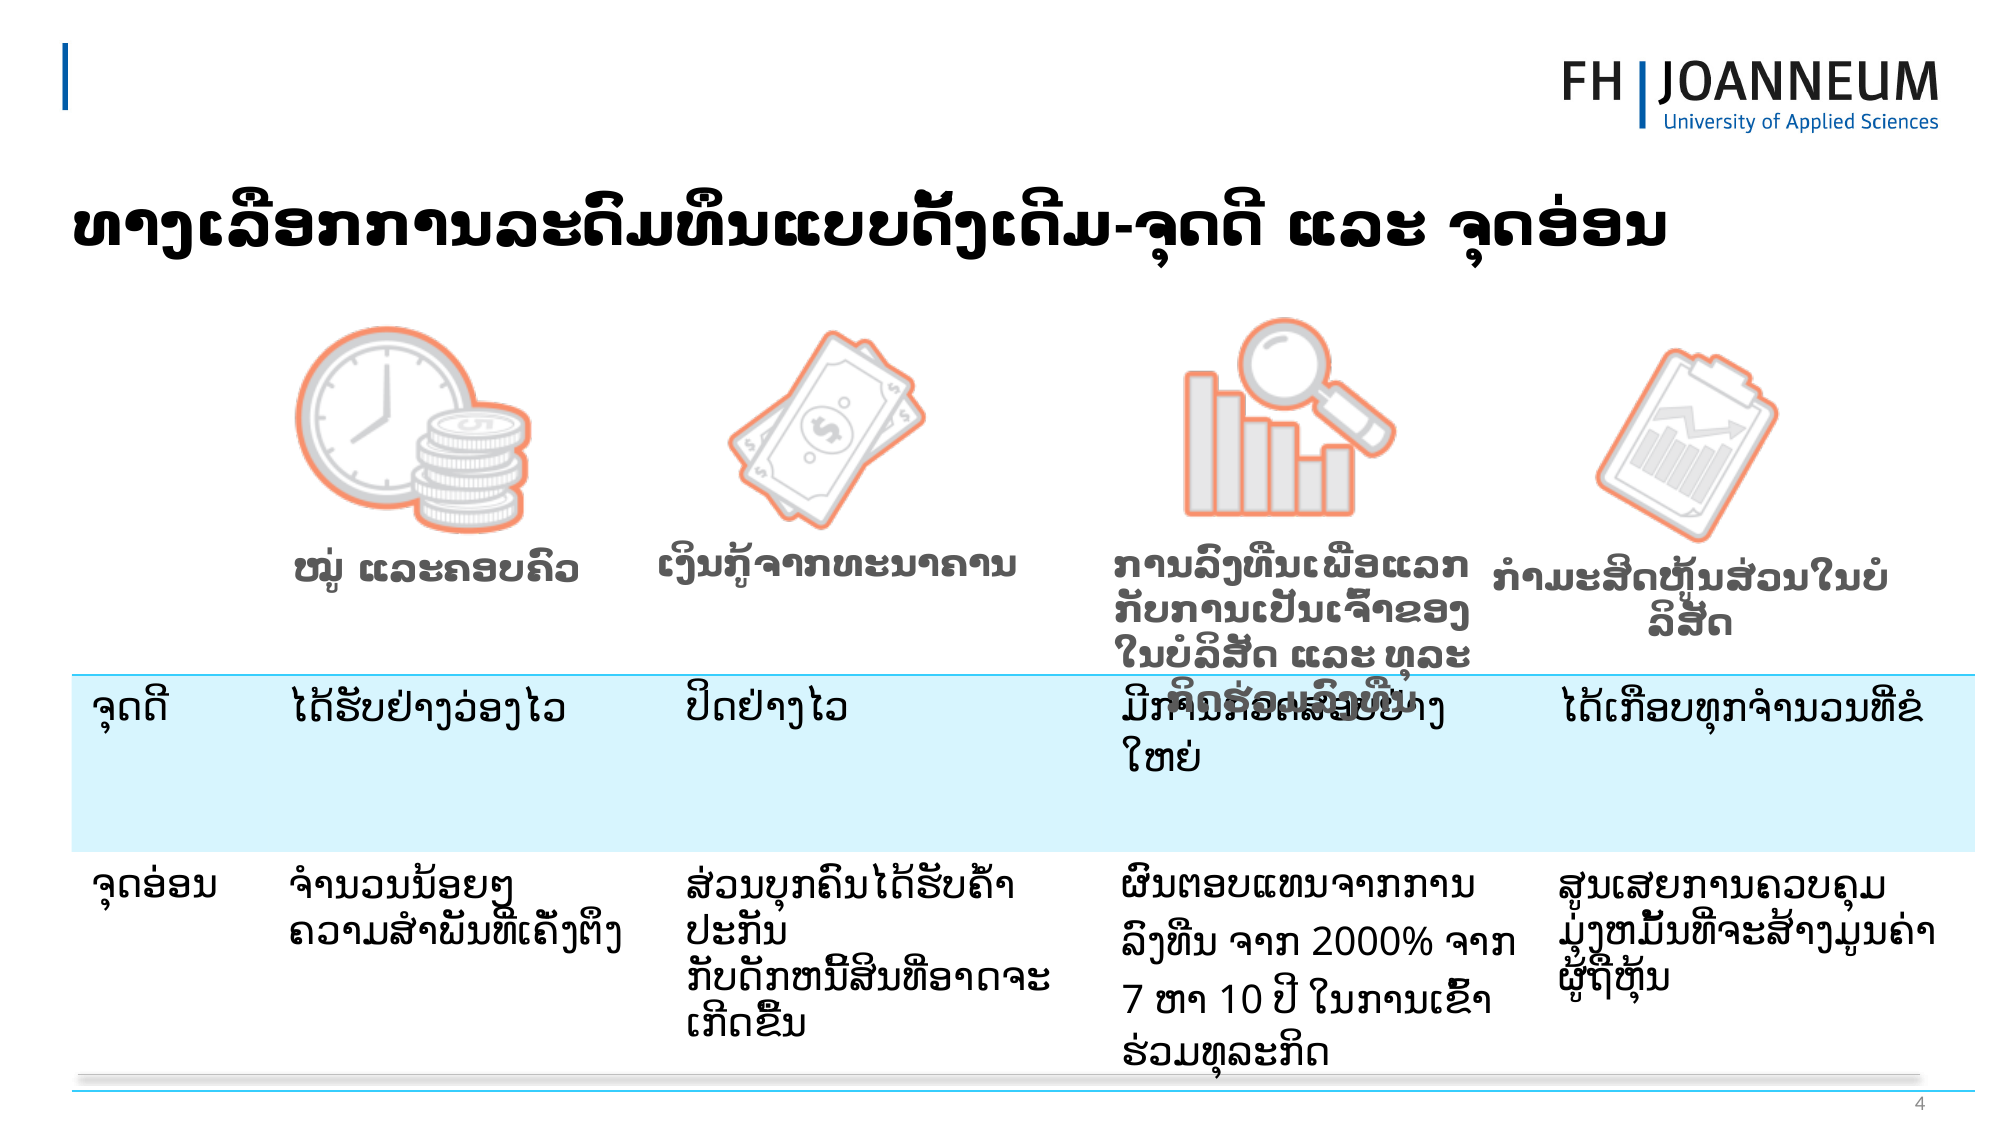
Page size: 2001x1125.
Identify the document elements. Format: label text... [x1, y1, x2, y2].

table_header ໄດ້​ຮັບ​ຢ່າງວ່ອງ​ໄວ [269, 706, 667, 852]
table_header ​ປິດ​ຢ່າງ​ໄວ [667, 676, 1102, 852]
table_cell ສູນເສຍການຄວບຄຸມ ມຸ່ງຫມັ້ນທີ່ຈະສ້າງມູນຄ່າຜູ້ຖືຫຸ້ນ [1538, 852, 1975, 1090]
table_cell ​ຈຸດ​ອ່ອນ [72, 852, 269, 1090]
picture [723, 324, 930, 538]
table_cell ຜົນ​ຕອບ​ແທນຈາກ​ການ​ລົງ​ທືນ ຈາກ 2000% ຈາກ 7 ຫາ 10 ​ປີ ໃນ​ການ​ເຂົ້າ​ຮ່ວມ​ທຸ​ລະ​ກິດ [1102, 852, 1538, 1090]
text_box ເງິນກູ້ຈາກທະນາຄານ [623, 531, 1051, 706]
picture [1179, 304, 1407, 520]
slide_number 4 [1473, 1092, 1941, 1125]
table_header ຈຸດ​ດີ [72, 676, 269, 852]
picture [0, 0, 142, 162]
title ທາງເລືອກການລະດົມທຶນແບບດັ້ງເດີມ-ຈຸດ​ດີ ແລະ ຈຸດ​ອ່ອນ [59, 177, 1941, 311]
table_cell ຈໍານວນນ້ອຍໆ ຄວາມສຳພັນທີ່ເຄັ່ງຕຶງ [269, 852, 667, 1090]
picture [1587, 339, 1795, 555]
text_box ກຳ​ມະ​ສິດ​ຫູ້​ນ​ສ່ວນ​ໃນ​ບໍ​ລິ​ສັດ [1477, 545, 1905, 735]
text_box ການ​ລົງ​ທືນ​ເພື່ອ​ແລ​ກ​ກັບ​ການ​ເປັນ​ເຈົ້າ​ຂອງ​ໃນ​ບໍ​ລິ​ສັດ ແລະ ທຸ​ລະ​ກິດ​ຮ່ວມ​ລົງ​ທືນ [1078, 533, 1507, 722]
text_box ໝູ່ ແລະຄອບຄົວ [223, 536, 651, 712]
picture [283, 308, 548, 548]
picture [1539, 1, 2000, 179]
table_header ​ໄດ້ເກືອບທຸກຈໍານວນທີ່ຂໍ [1538, 676, 1975, 852]
table_cell ສ່ວນບຸກຄົນ​ໄດ້ຮັບ​​ຄ້ຳປະກັນ ​ກັບ​ດັກຫນີ້ສິນທີ່​ອາດ​ຈະ​ເກີດ​ຂື້​ນ [667, 852, 1102, 1090]
table_header ​ມີ​ການກ​ວດ​ສອບ​ຢ່າງ​ໃຫຍ່ [1102, 722, 1538, 852]
